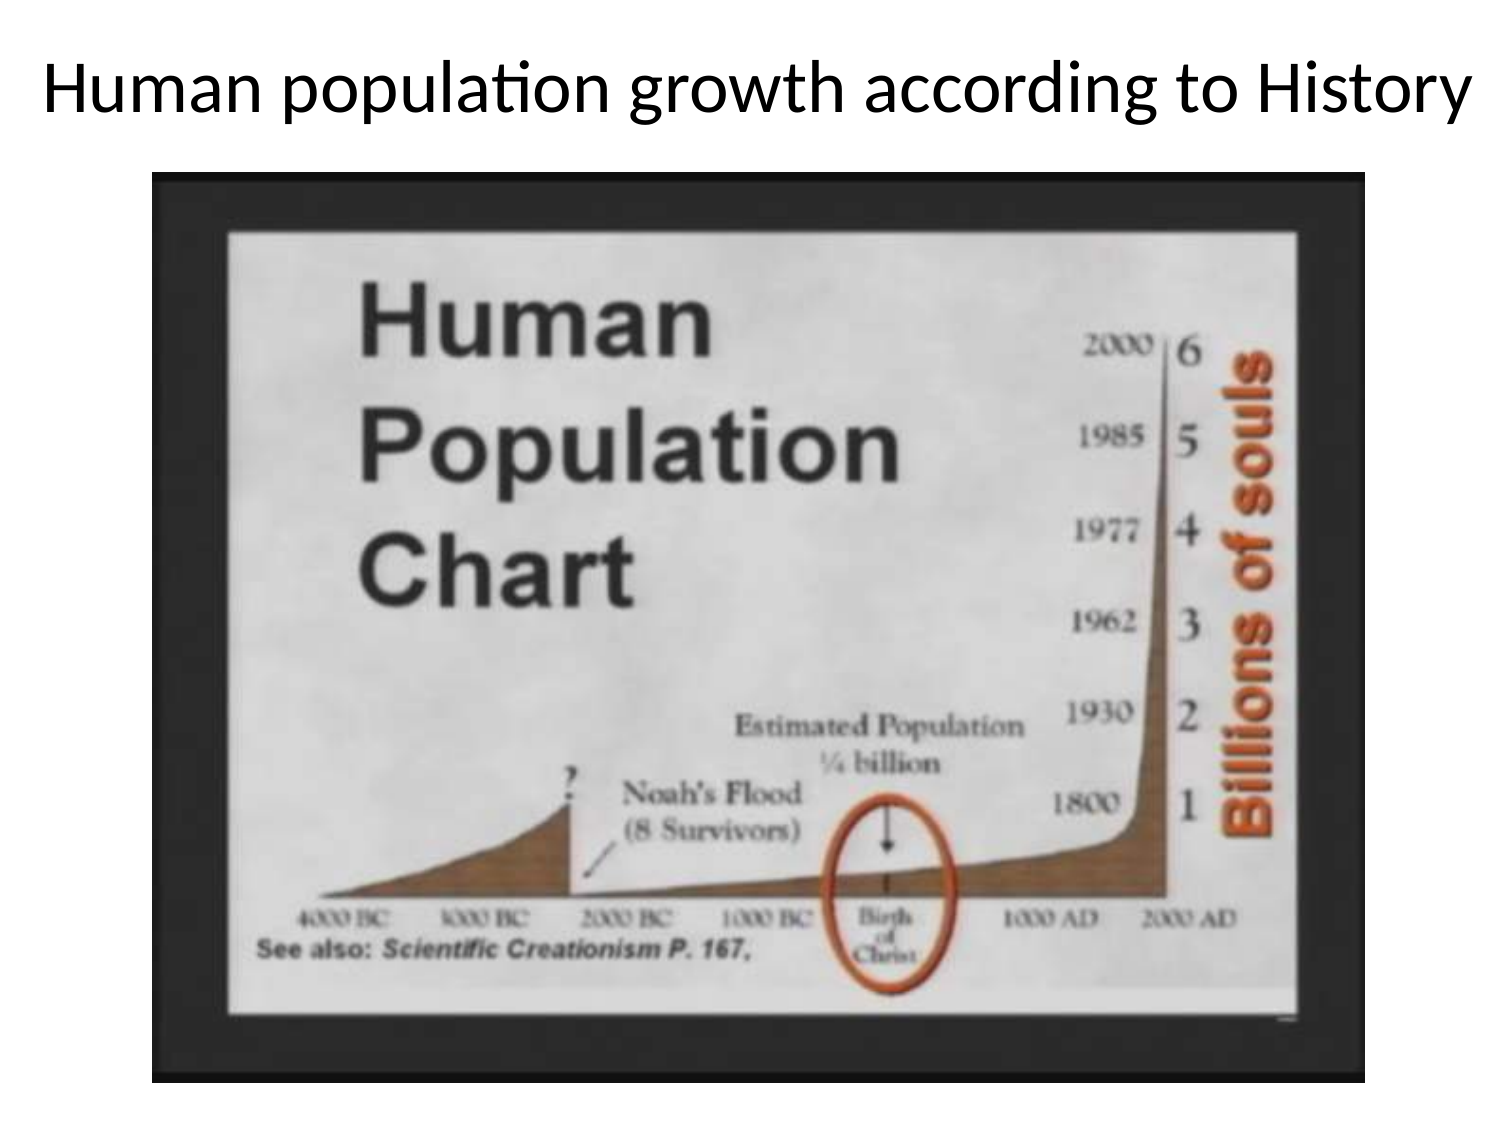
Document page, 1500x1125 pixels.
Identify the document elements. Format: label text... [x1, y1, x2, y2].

title Human population growth according to History [0, 24, 1500, 141]
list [151, 172, 1365, 1083]
